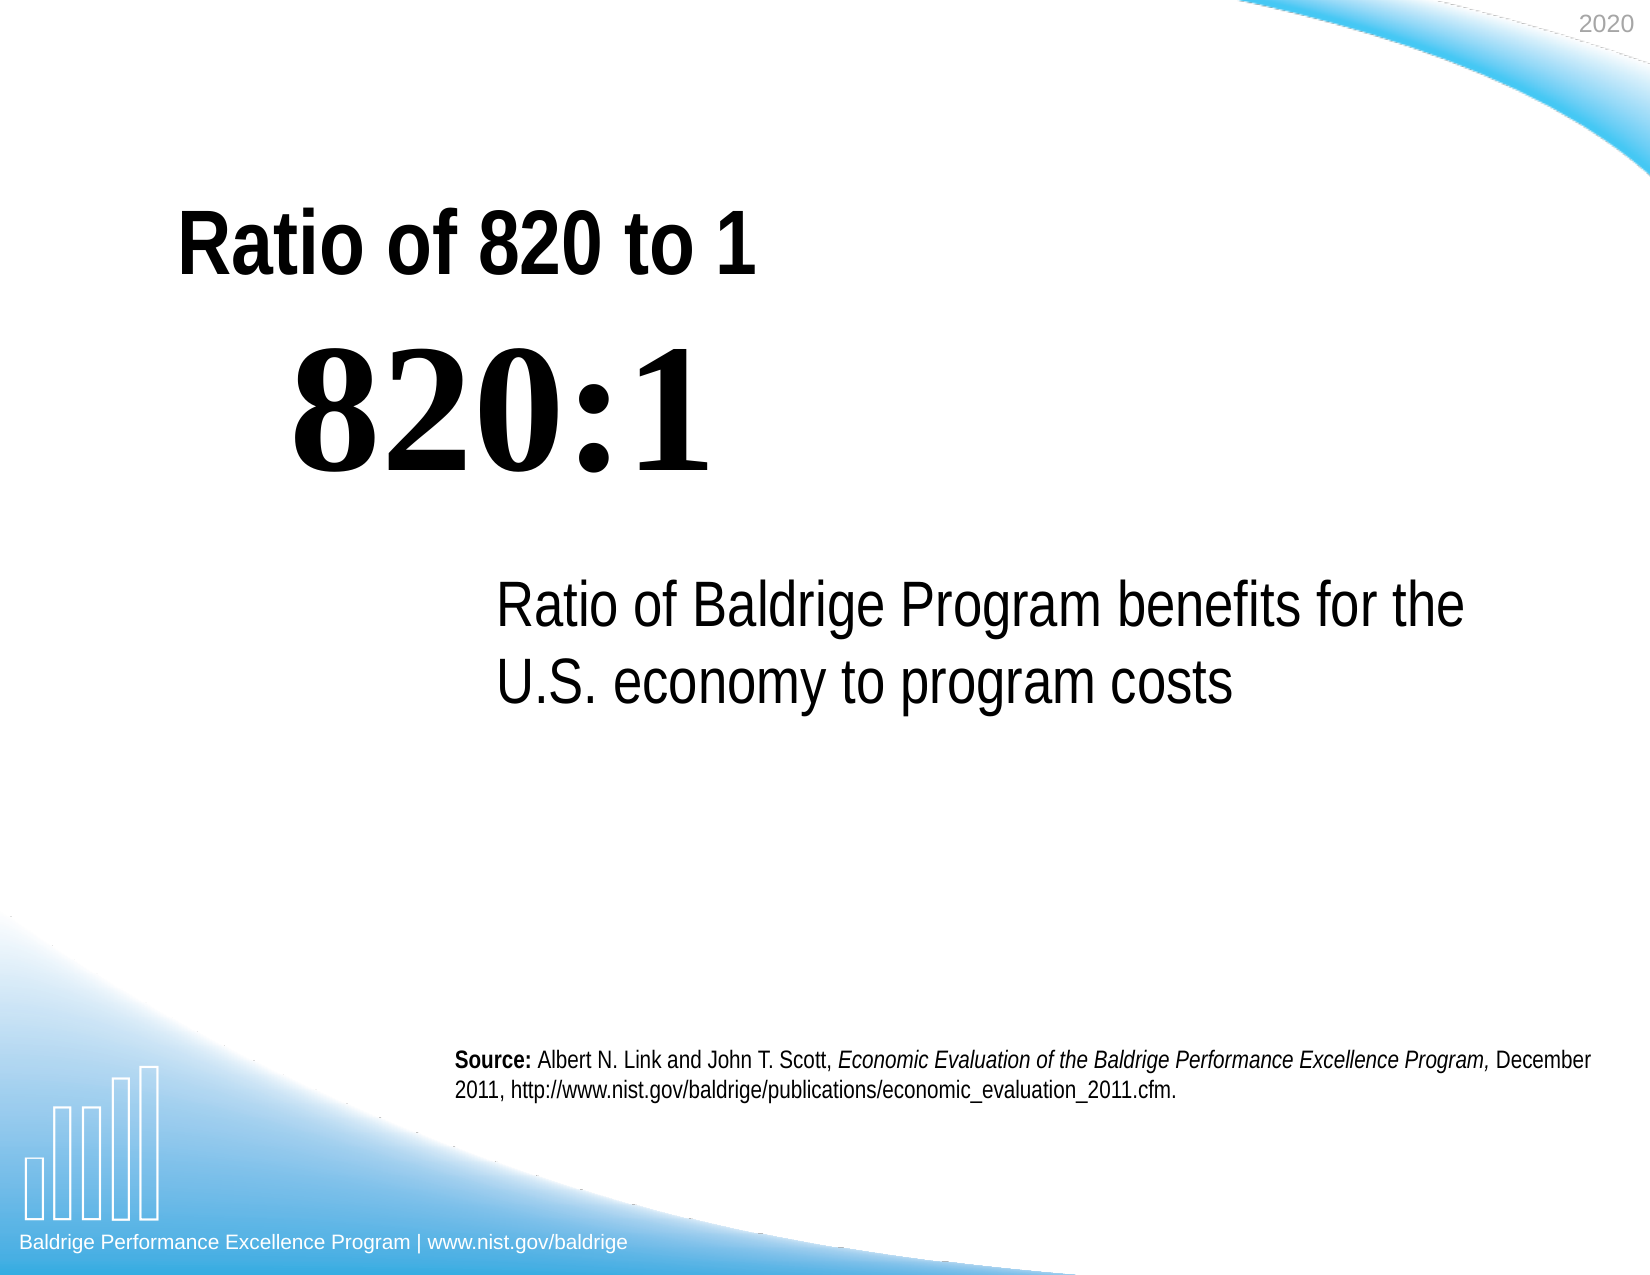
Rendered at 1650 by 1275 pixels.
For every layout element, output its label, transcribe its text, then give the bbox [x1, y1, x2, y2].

text_box Source: Albert N. Link and John T. Scott, Economic Evaluation of the Baldrige Performance Excellence Program, December 2011, http://www.nist.gov/baldrige/publications/economic_evaluation_2011.cfm. [439, 1036, 1623, 1142]
text_box 820:1 [274, 351, 892, 515]
title Ratio of 820 to 1 [162, 138, 1622, 351]
text_box Ratio of Baldrige Program benefits for the U.S. economy to program costs [481, 554, 1499, 724]
